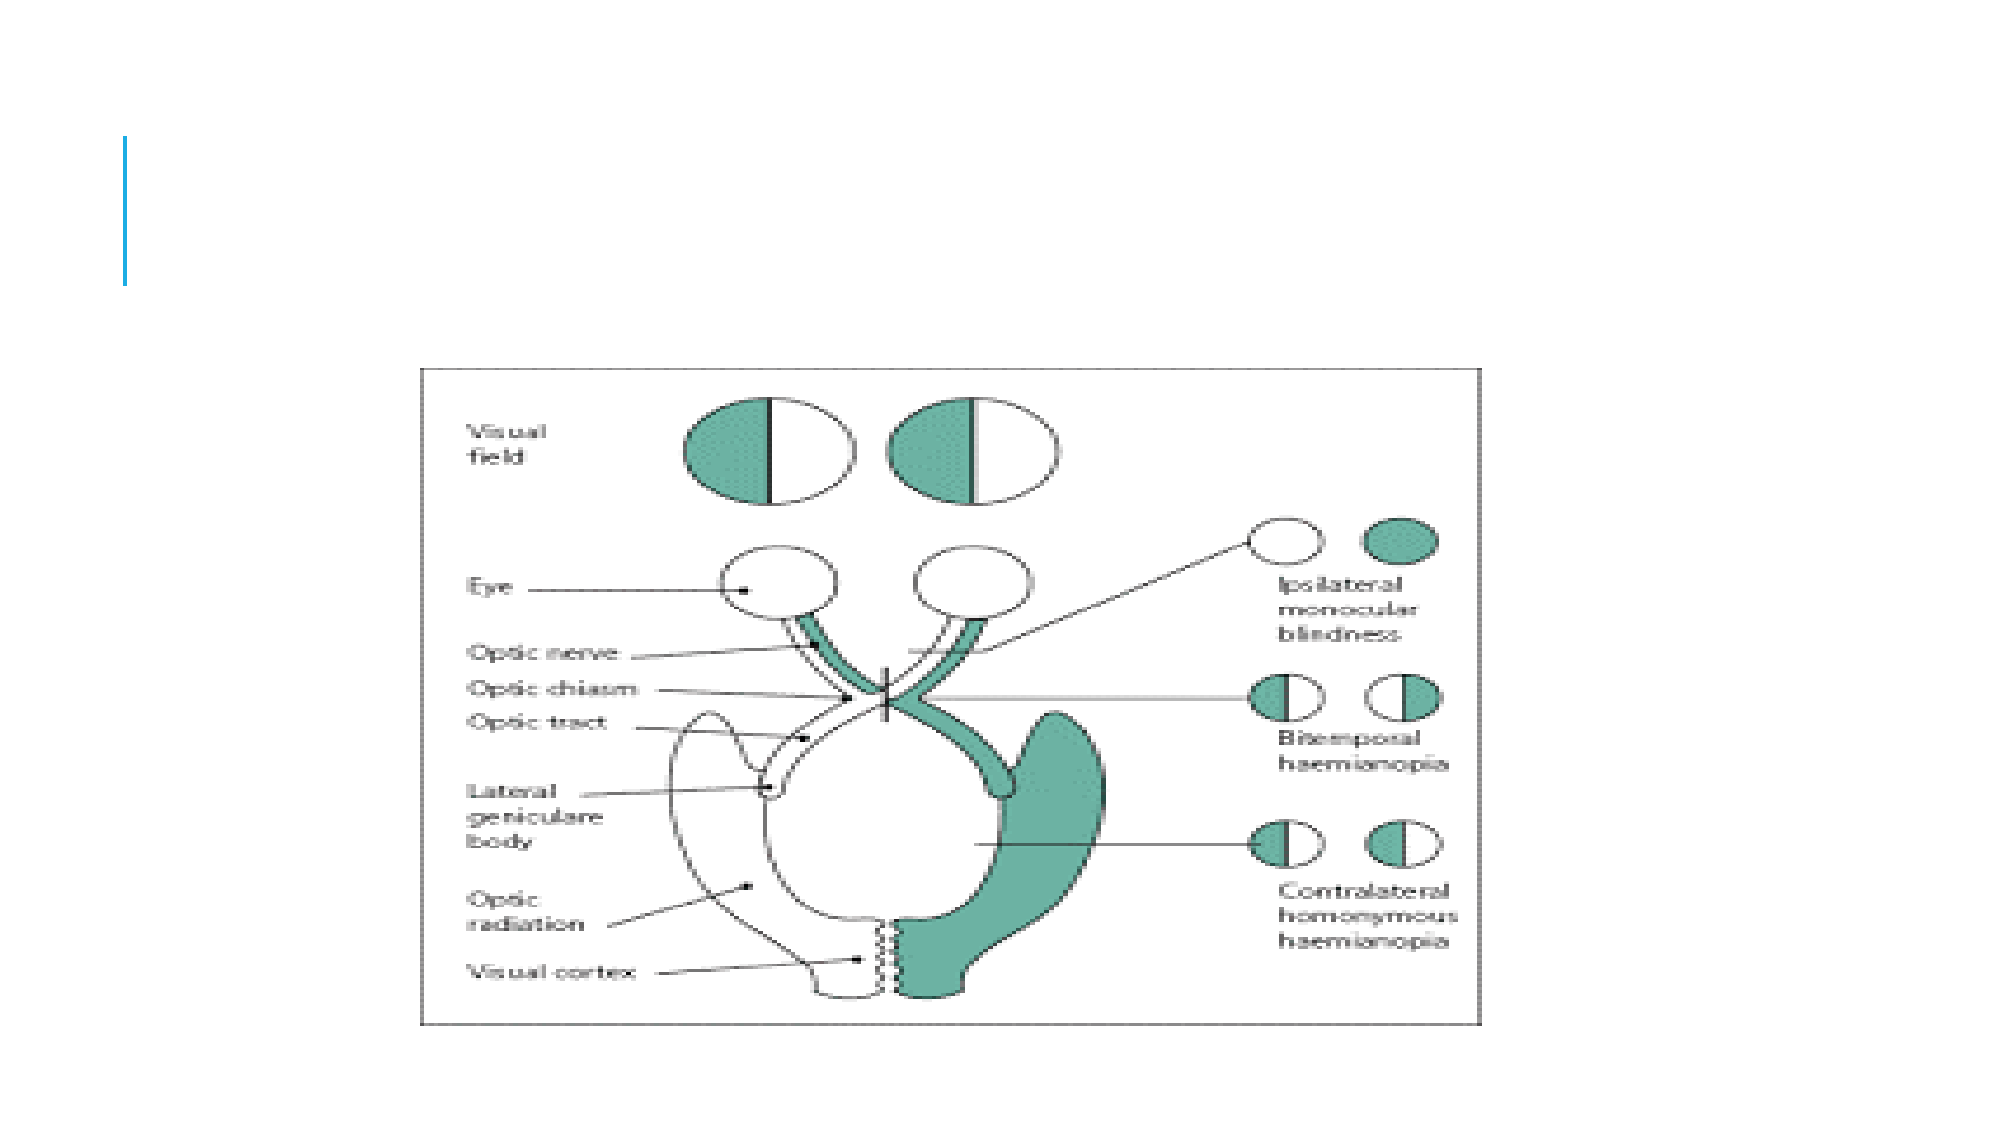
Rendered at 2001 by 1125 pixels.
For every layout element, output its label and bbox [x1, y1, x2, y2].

list [420, 368, 1483, 1026]
